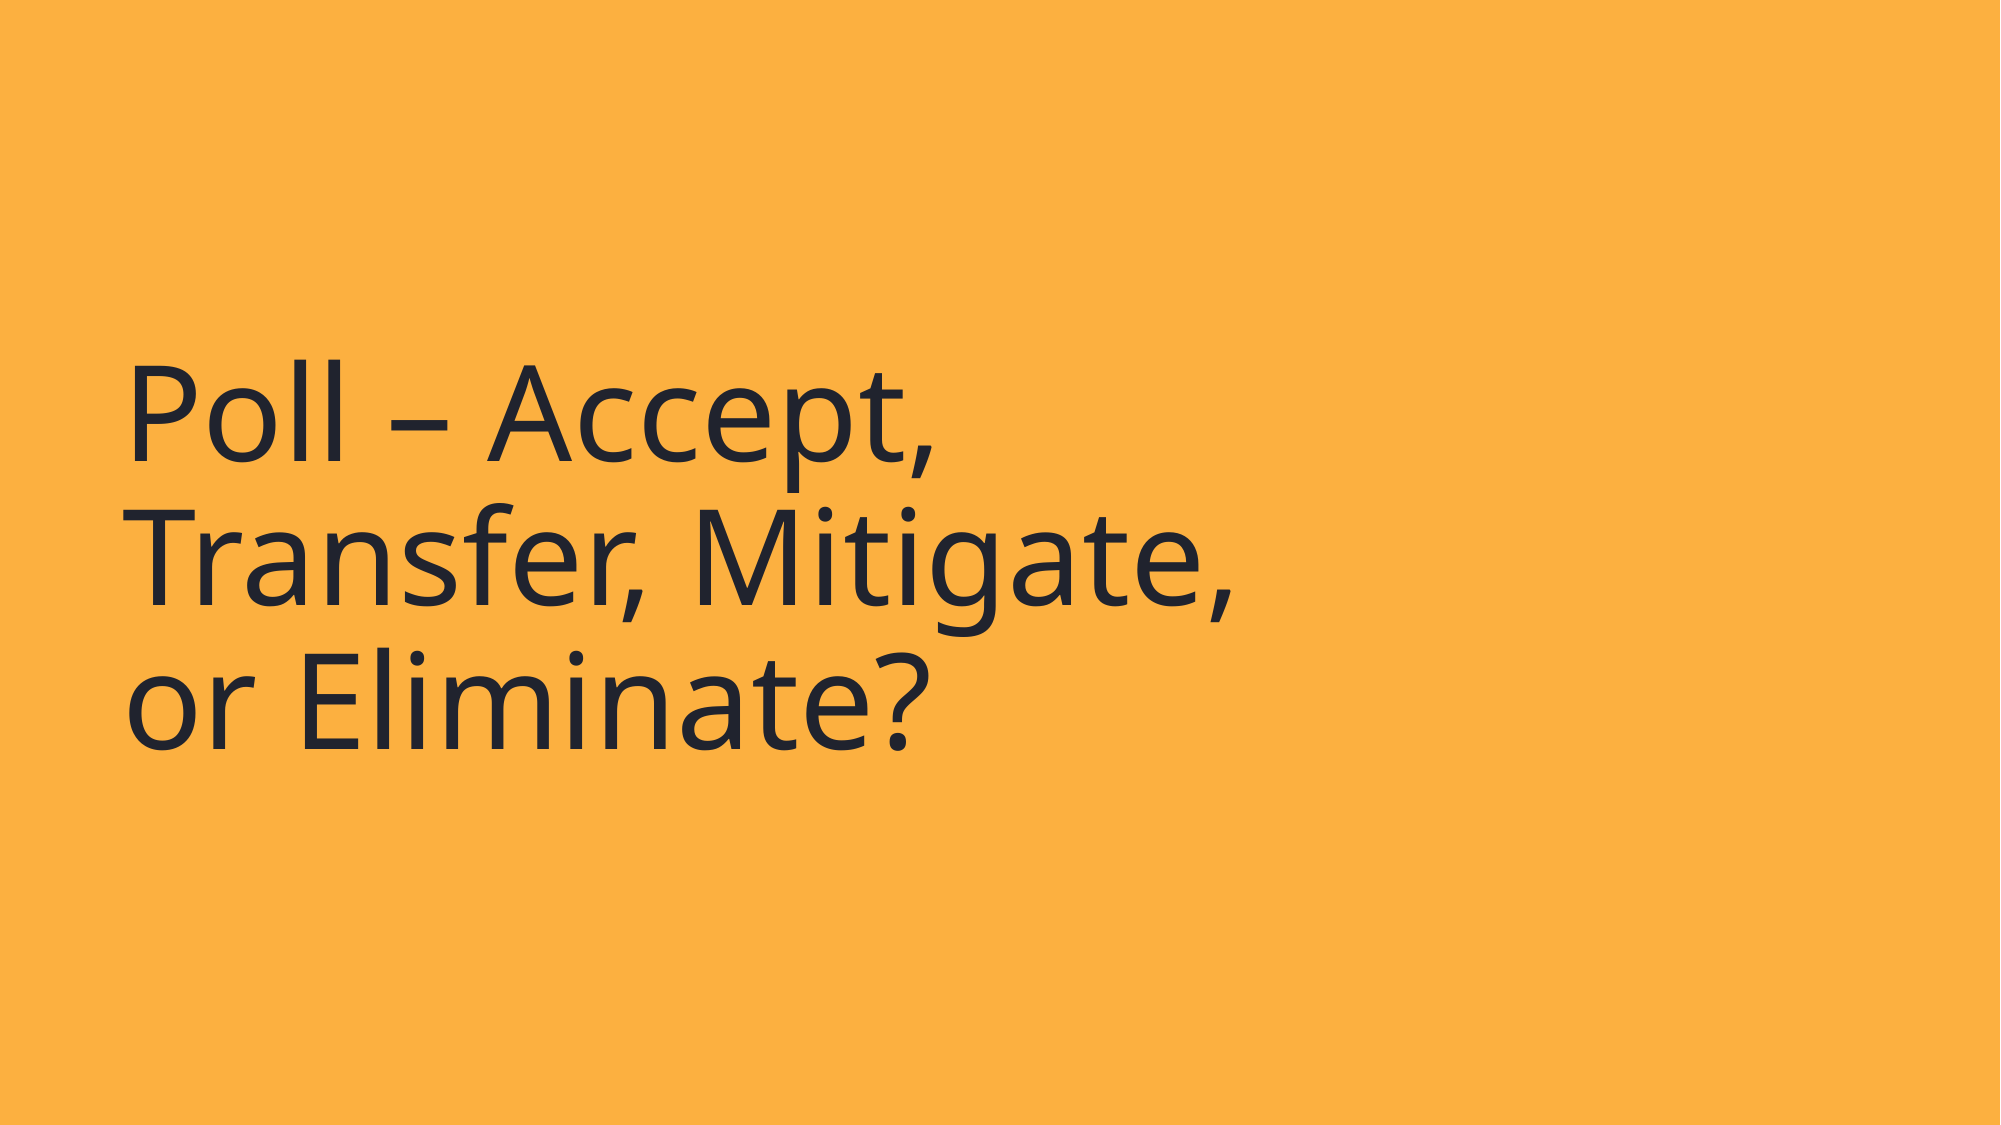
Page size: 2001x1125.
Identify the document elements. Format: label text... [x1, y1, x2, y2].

title Poll – Accept, Transfer, Mitigate, or Eliminate? [107, 115, 1376, 1010]
